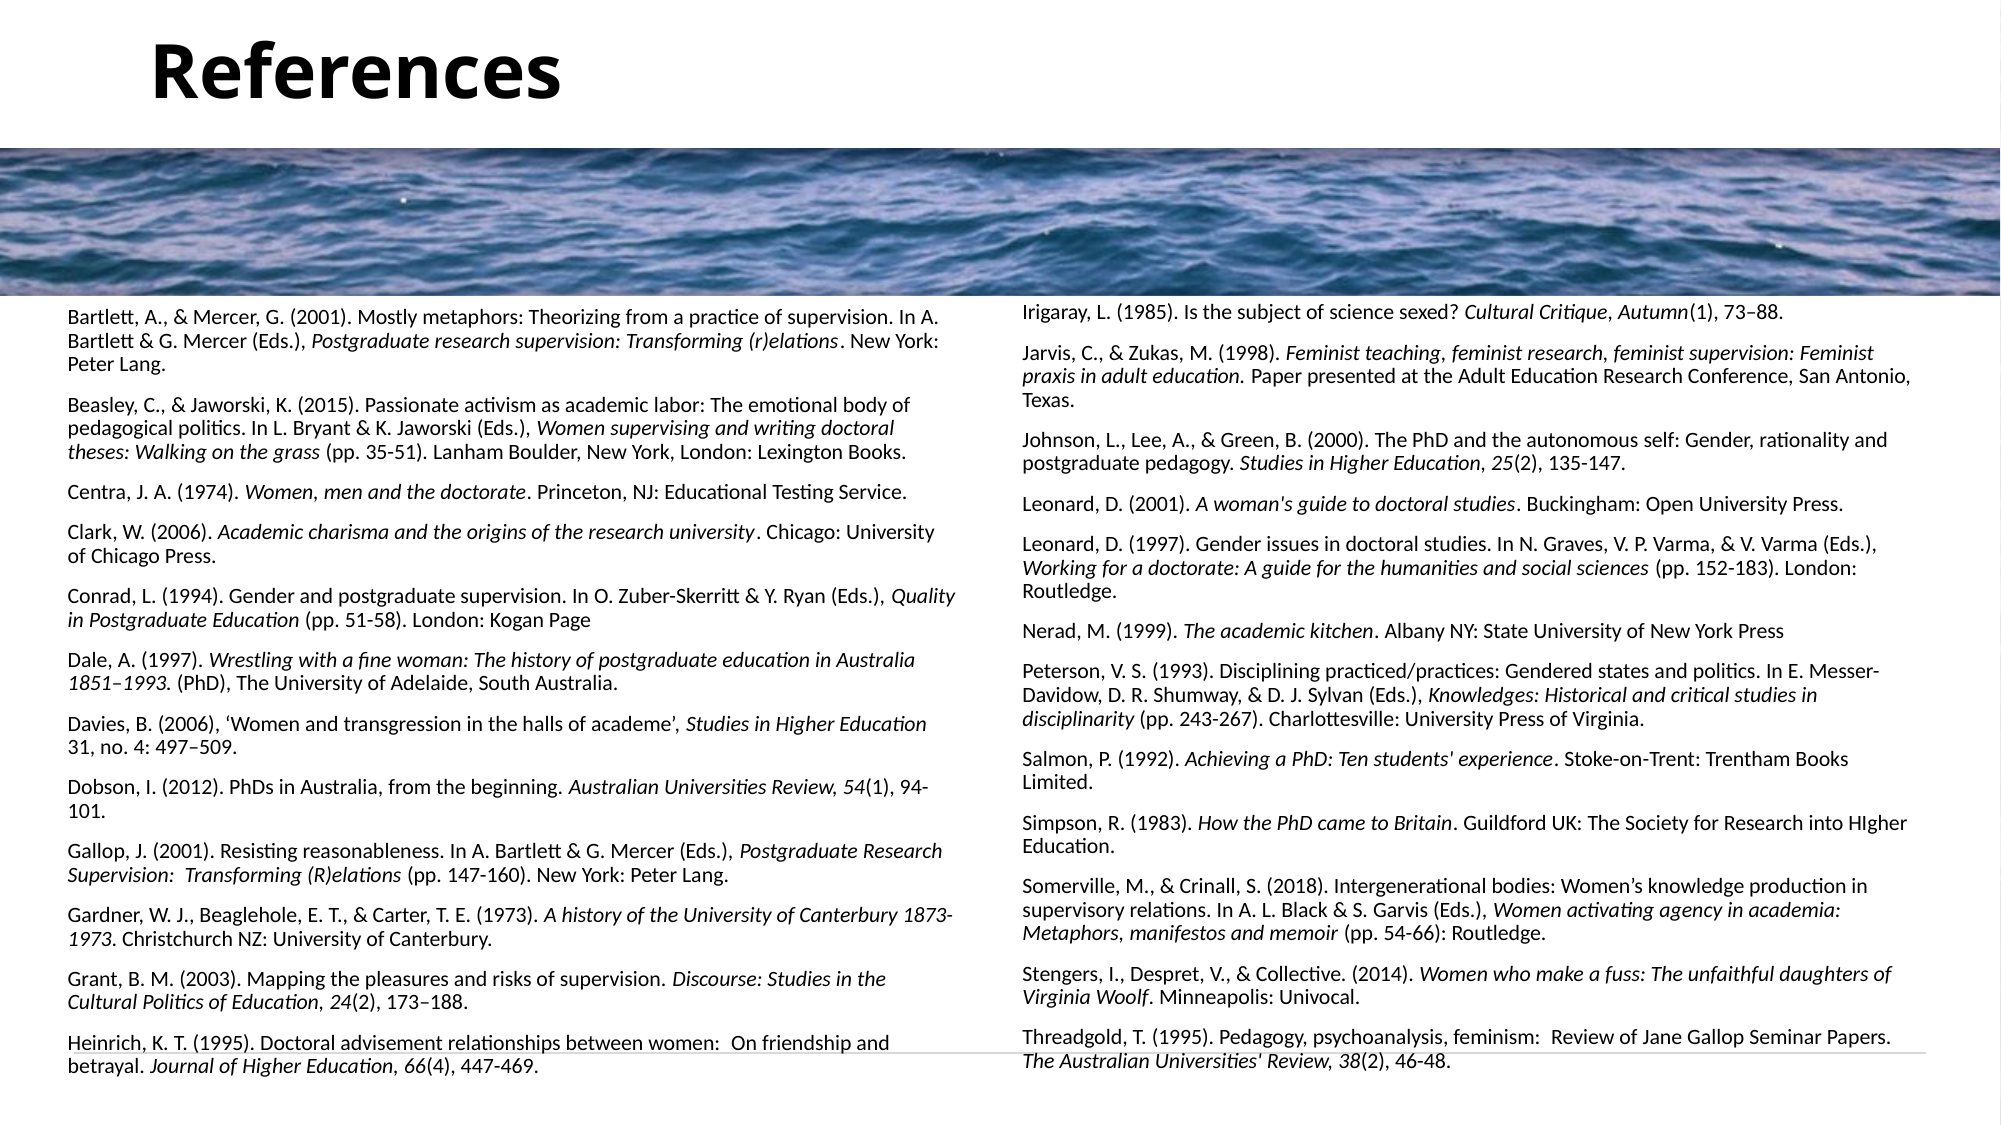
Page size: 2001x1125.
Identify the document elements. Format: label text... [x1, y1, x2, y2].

list Irigaray, L. (1985). Is the subject of science sexed? Cultural Critique, Autumn(1), 73–88. Jarvis, C., & Zukas, M. (1998). Feminist teaching, feminist research, feminist supervision: Feminist praxis in adult education. Paper presented at the Adult Education Research Conference, San Antonio, Texas. Johnson, L., Lee, A., & Green, B. (2000). The PhD and the autonomous self: Gender, rationality and postgraduate pedagogy. Studies in Higher Education, 25(2), 135-147. Leonard, D. (2001). A woman's guide to doctoral studies. Buckingham: Open University Press. Leonard, D. (1997). Gender issues in doctoral studies. In N. Graves, V. P. Varma, & V. Varma (Eds.), Working for a doctorate: A guide for the humanities and social sciences (pp. 152-183). London: Routledge. Nerad, M. (1999). The academic kitchen. Albany NY: State University of New York Press Peterson, V. S. (1993). Disciplining practiced/practices: Gendered states and politics. In E. Messer-Davidow, D. R. Shumway, & D. J. Sylvan (Eds.), Knowledges: Historical and critical studies in disciplinarity (pp. 243-267). Charlottesville: University Press of Virginia. Salmon, P. (1992). Achieving a PhD: Ten students' experience. Stoke-on-Trent: Trentham Books Limited. Simpson, R. (1983). How the PhD came to Britain. Guildford UK: The Society for Research into HIgher Education. Somerville, M., & Crinall, S. (2018). Intergenerational bodies: Women’s knowledge production in supervisory relations. In A. L. Black & S. Garvis (Eds.), Women activating agency in academia: Metaphors, manifestos and memoir (pp. 54-66): Routledge. Stengers, I., Despret, V., & Collective. (2014). Women who make a fuss: The unfaithful daughters of Virginia Woolf. Minneapolis: Univocal. Threadgold, T. (1995). Pedagogy, psychoanalysis, feminism: Review of Jane Gallop Seminar Papers. The Australian Universities' Review, 38(2), 46-48. [976, 285, 1932, 1125]
picture [0, 0, 2001, 1125]
list Bartlett, A., & Mercer, G. (2001). Mostly metaphors: Theorizing from a practice of supervision. In A. Bartlett & G. Mercer (Eds.), Postgraduate research supervision: Transforming (r)elations. New York: Peter Lang. Beasley, C., & Jaworski, K. (2015). Passionate activism as academic labor: The emotional body of pedagogical politics. In L. Bryant & K. Jaworski (Eds.), Women supervising and writing doctoral theses: Walking on the grass (pp. 35-51). Lanham Boulder, New York, London: Lexington Books. Centra, J. A. (1974). Women, men and the doctorate. Princeton, NJ: Educational Testing Service. Clark, W. (2006). Academic charisma and the origins of the research university. Chicago: University of Chicago Press. Conrad, L. (1994). Gender and postgraduate supervision. In O. Zuber-Skerritt & Y. Ryan (Eds.), Quality in Postgraduate Education (pp. 51-58). London: Kogan Page Dale, A. (1997). Wrestling with a fine woman: The history of postgraduate education in Australia 1851–1993. (PhD), The University of Adelaide, South Australia. Davies, B. (2006), ‘Women and transgression in the halls of academe’, Studies in Higher Education 31, no. 4: 497–509. Dobson, I. (2012). PhDs in Australia, from the beginning. Australian Universities Review, 54(1), 94-101. Gallop, J. (2001). Resisting reasonableness. In A. Bartlett & G. Mercer (Eds.), Postgraduate Research Supervision: Transforming (R)elations (pp. 147-160). New York: Peter Lang. Gardner, W. J., Beaglehole, E. T., & Carter, T. E. (1973). A history of the University of Canterbury 1873-1973. Christchurch NZ: University of Canterbury. Grant, B. M. (2003). Mapping the pleasures and risks of supervision. Discourse: Studies in the Cultural Politics of Education, 24(2), 173–188. Heinrich, K. T. (1995). Doctoral advisement relationships between women: On friendship and betrayal. Journal of Higher Education, 66(4), 447-469. [17, 285, 976, 1065]
title References [129, 0, 1871, 148]
